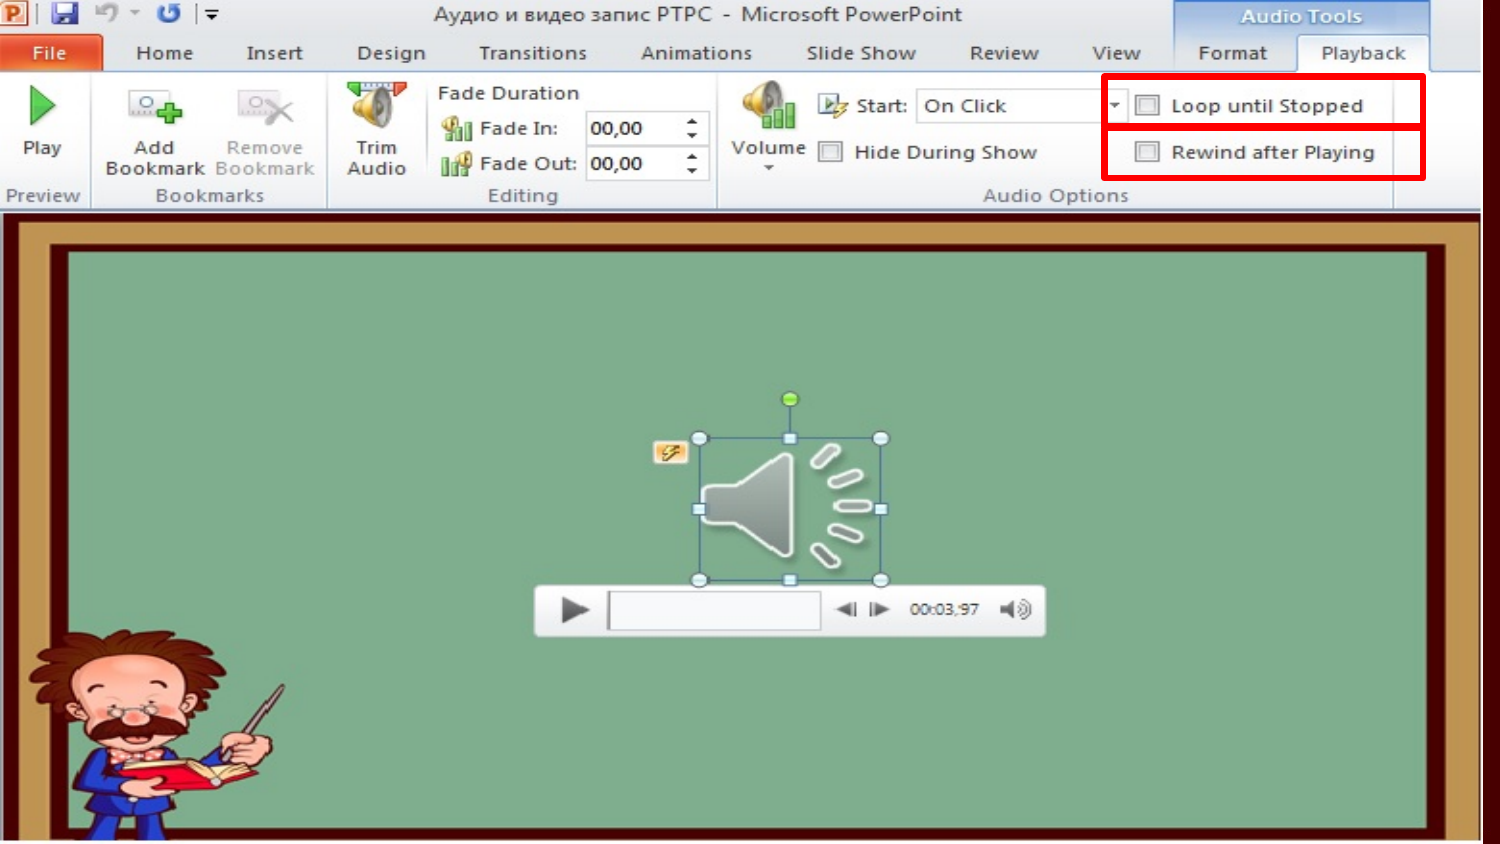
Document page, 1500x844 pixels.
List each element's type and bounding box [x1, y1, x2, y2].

list [0, 0, 1483, 844]
picture [1483, 0, 1500, 844]
